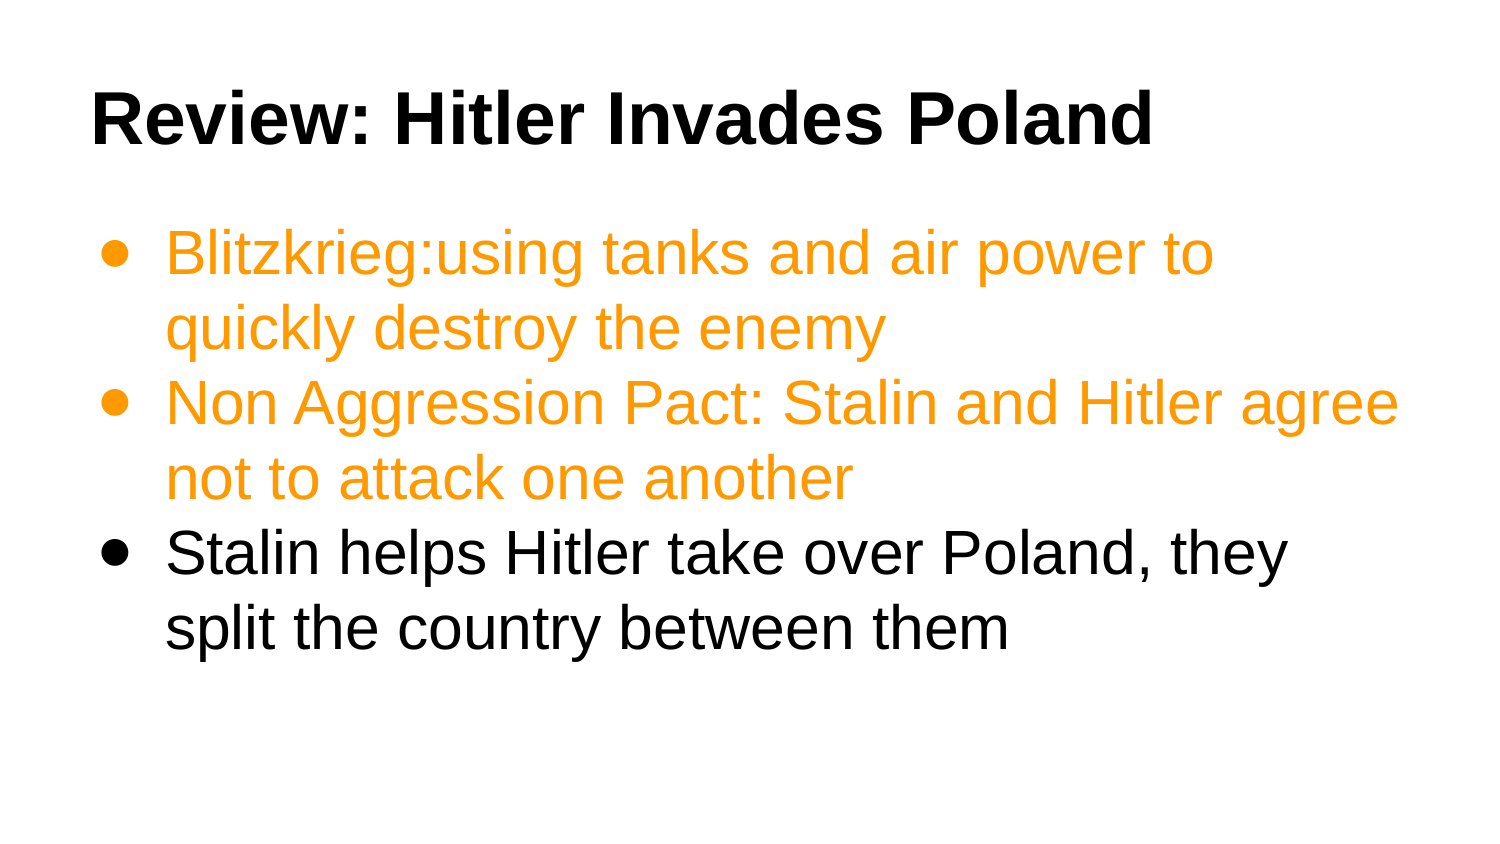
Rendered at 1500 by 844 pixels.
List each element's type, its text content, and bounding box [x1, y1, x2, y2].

title Review: Hitler Invades Poland [75, 33, 1425, 175]
list Blitzkrieg:using tanks and air power to quickly destroy the enemy Non Aggression Pact: Stalin and Hitler agree not to attack one another Stalin helps Hitler take over Poland, they split the country between them [75, 196, 1425, 808]
